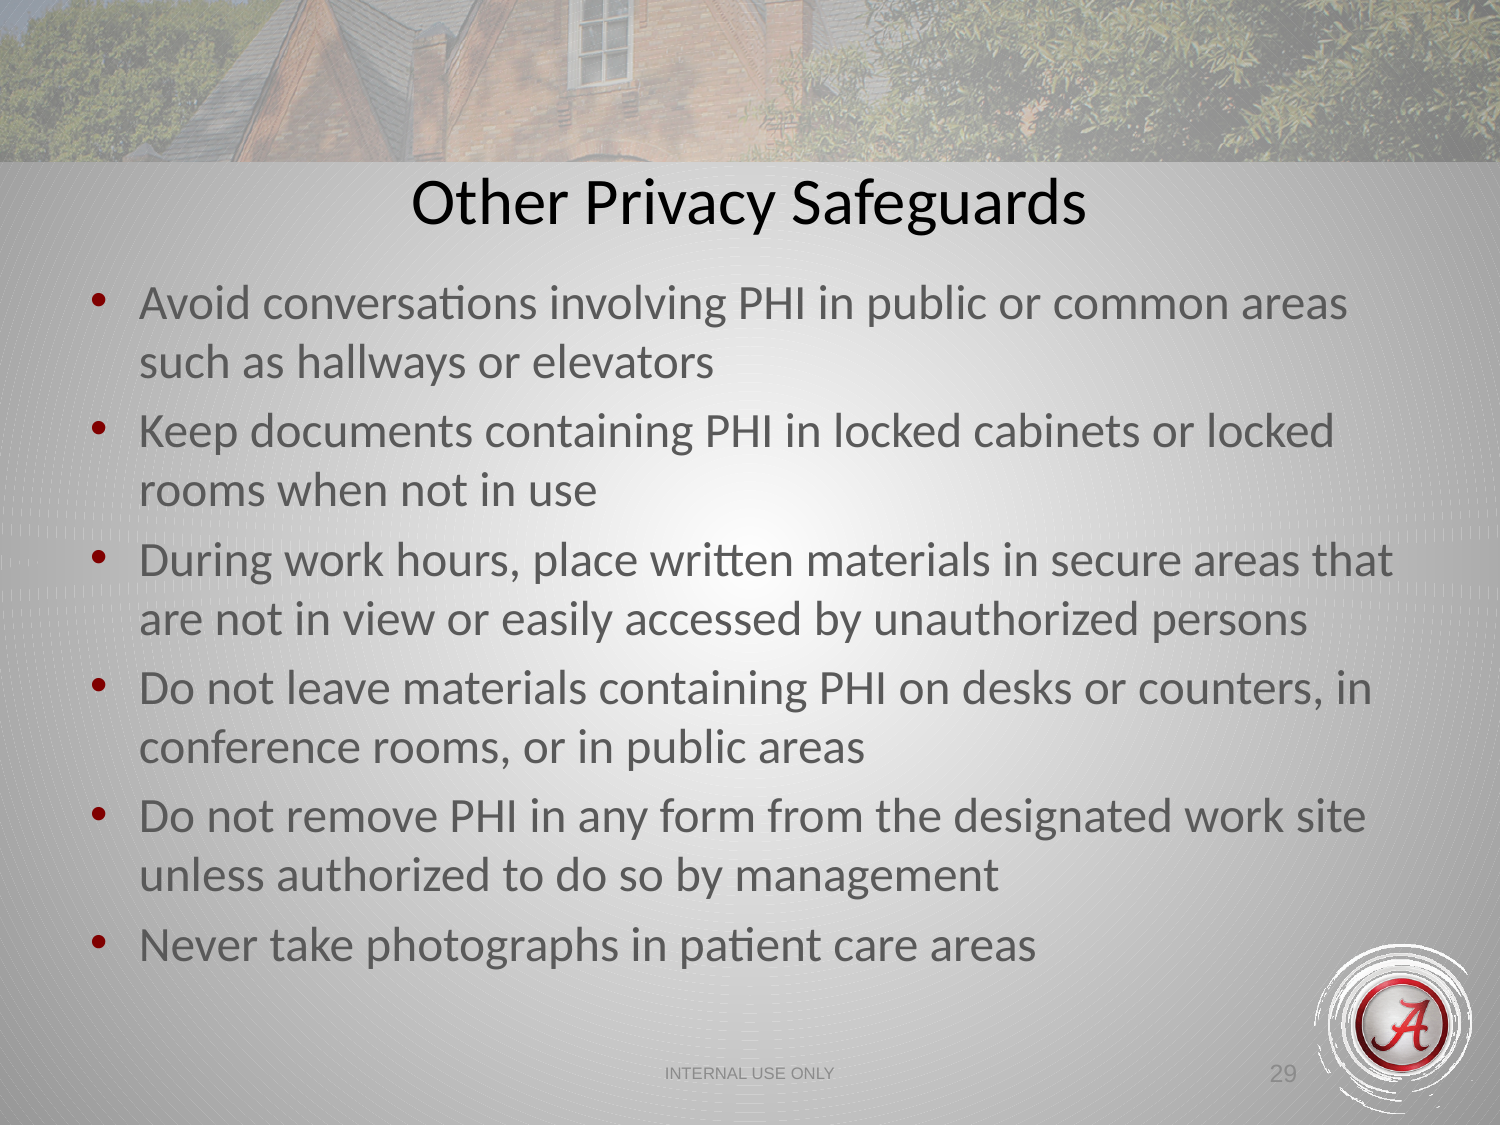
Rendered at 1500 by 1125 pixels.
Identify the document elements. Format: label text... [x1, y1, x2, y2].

footer INTERNAL USE ONLY [512, 1042, 988, 1103]
list Other Privacy Safeguards [75, 149, 1425, 225]
picture [1314, 938, 1490, 1114]
list Avoid conversations involving PHI in public or common areas such as hallways or elevators Keep documents containing PHI in locked cabinets or locked rooms when not in use During work hours, place written materials in secure areas that are not in view or easily accessed by unauthorized persons Do not leave materials containing PHI on desks or counters, in conference rooms, or in public areas Do not remove PHI in any form from the designated work site unless authorized to do so by management Never take photographs in patient care areas [75, 262, 1425, 1005]
slide_number 29 [1074, 1042, 1313, 1103]
